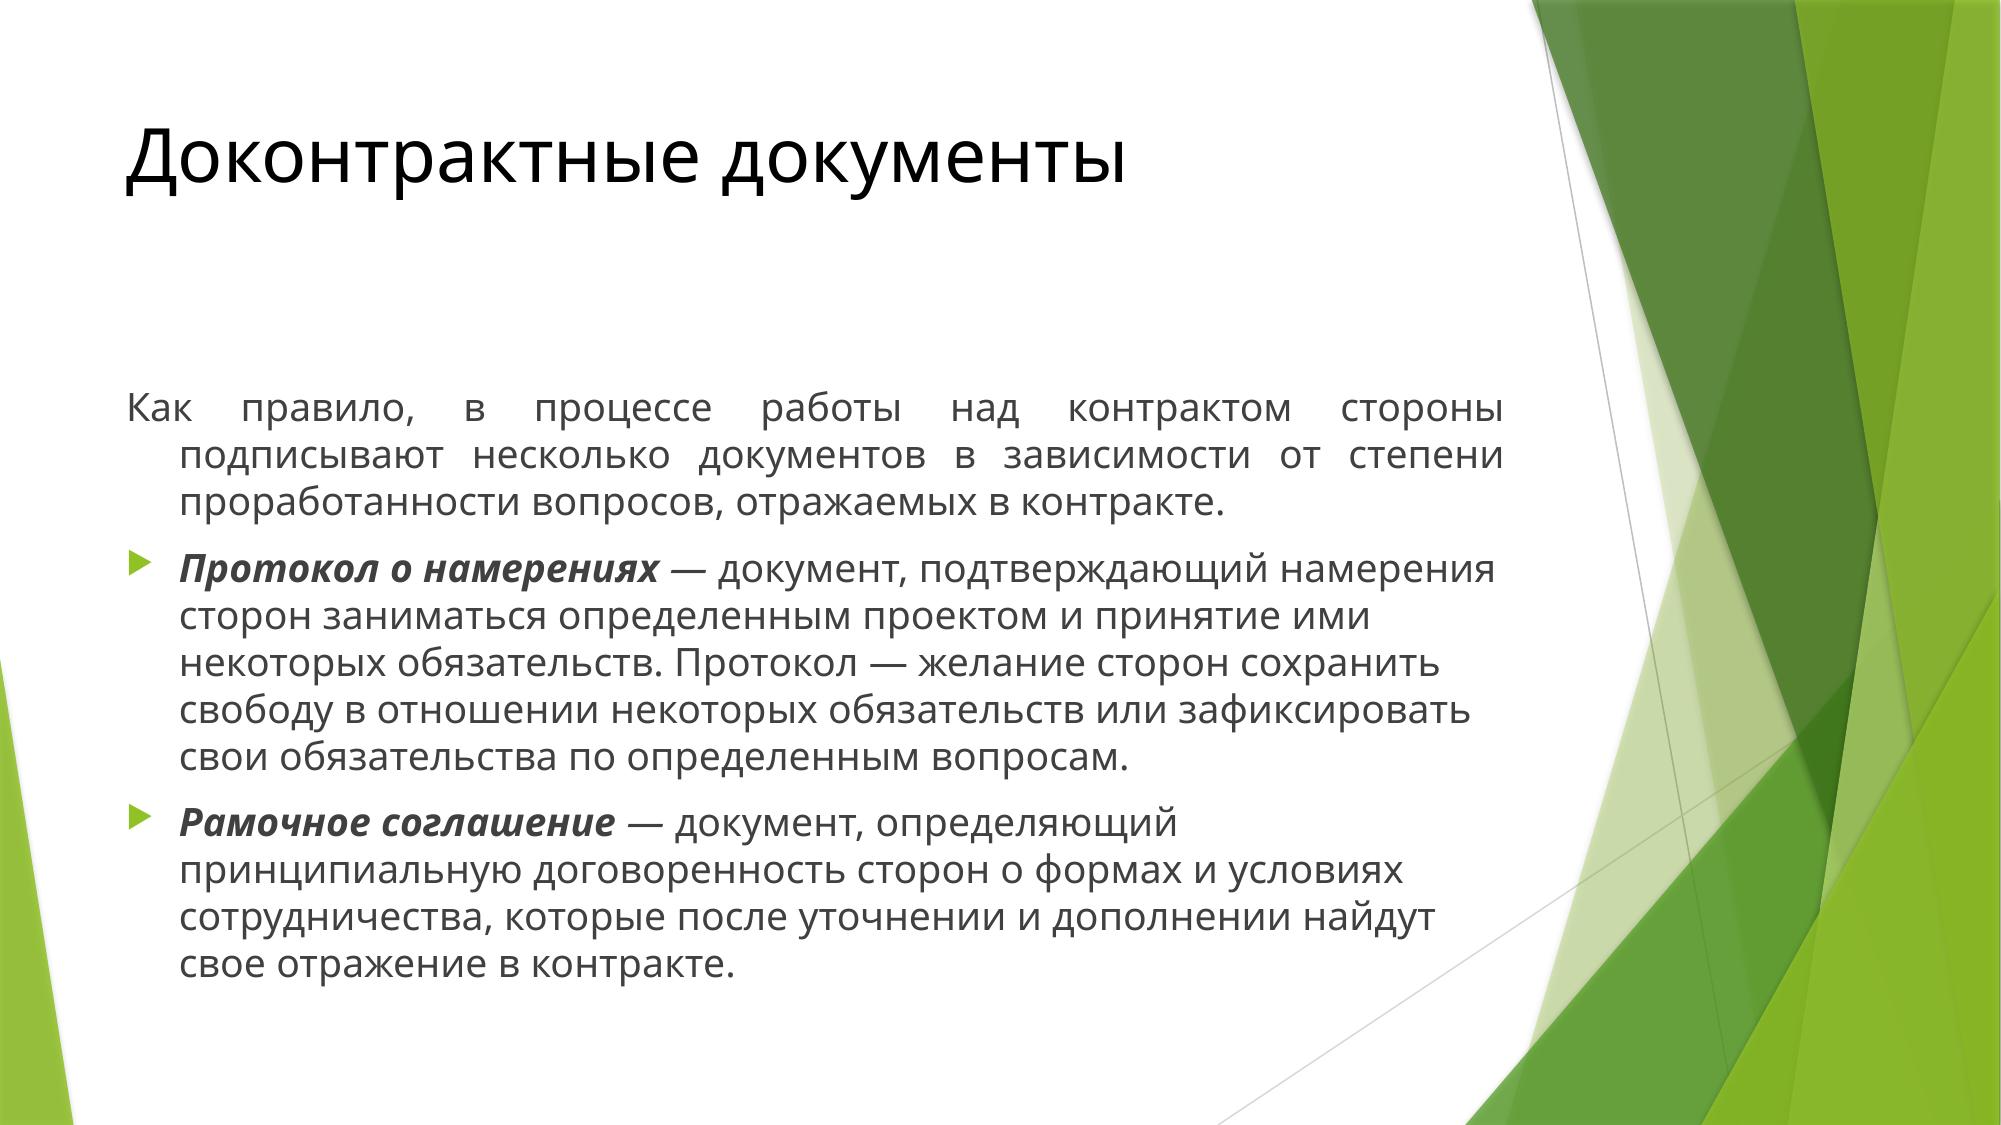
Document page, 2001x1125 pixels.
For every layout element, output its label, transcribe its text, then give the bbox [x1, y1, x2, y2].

title Доконтрактные документы [111, 99, 1522, 317]
list Как правило, в процессе работы над контрактом стороны подписывают несколько документов в зависимости от степени проработанности вопросов, отражаемых в контракте. Протокол о намерениях — документ, подтверждающий намерения сторон заниматься определенным проектом и принятие ими некоторых обязательств. Протокол — желание сторон сохранить свободу в отношении некоторых обязательств или зафиксировать свои обязательства по определенным вопросам. Рамочное соглашение — документ, определяющий принципиальную договоренность сторон о формах и условиях сотрудничества, которые после уточнении и дополнении найдут свое отражение в контракте. [111, 375, 1522, 1031]
